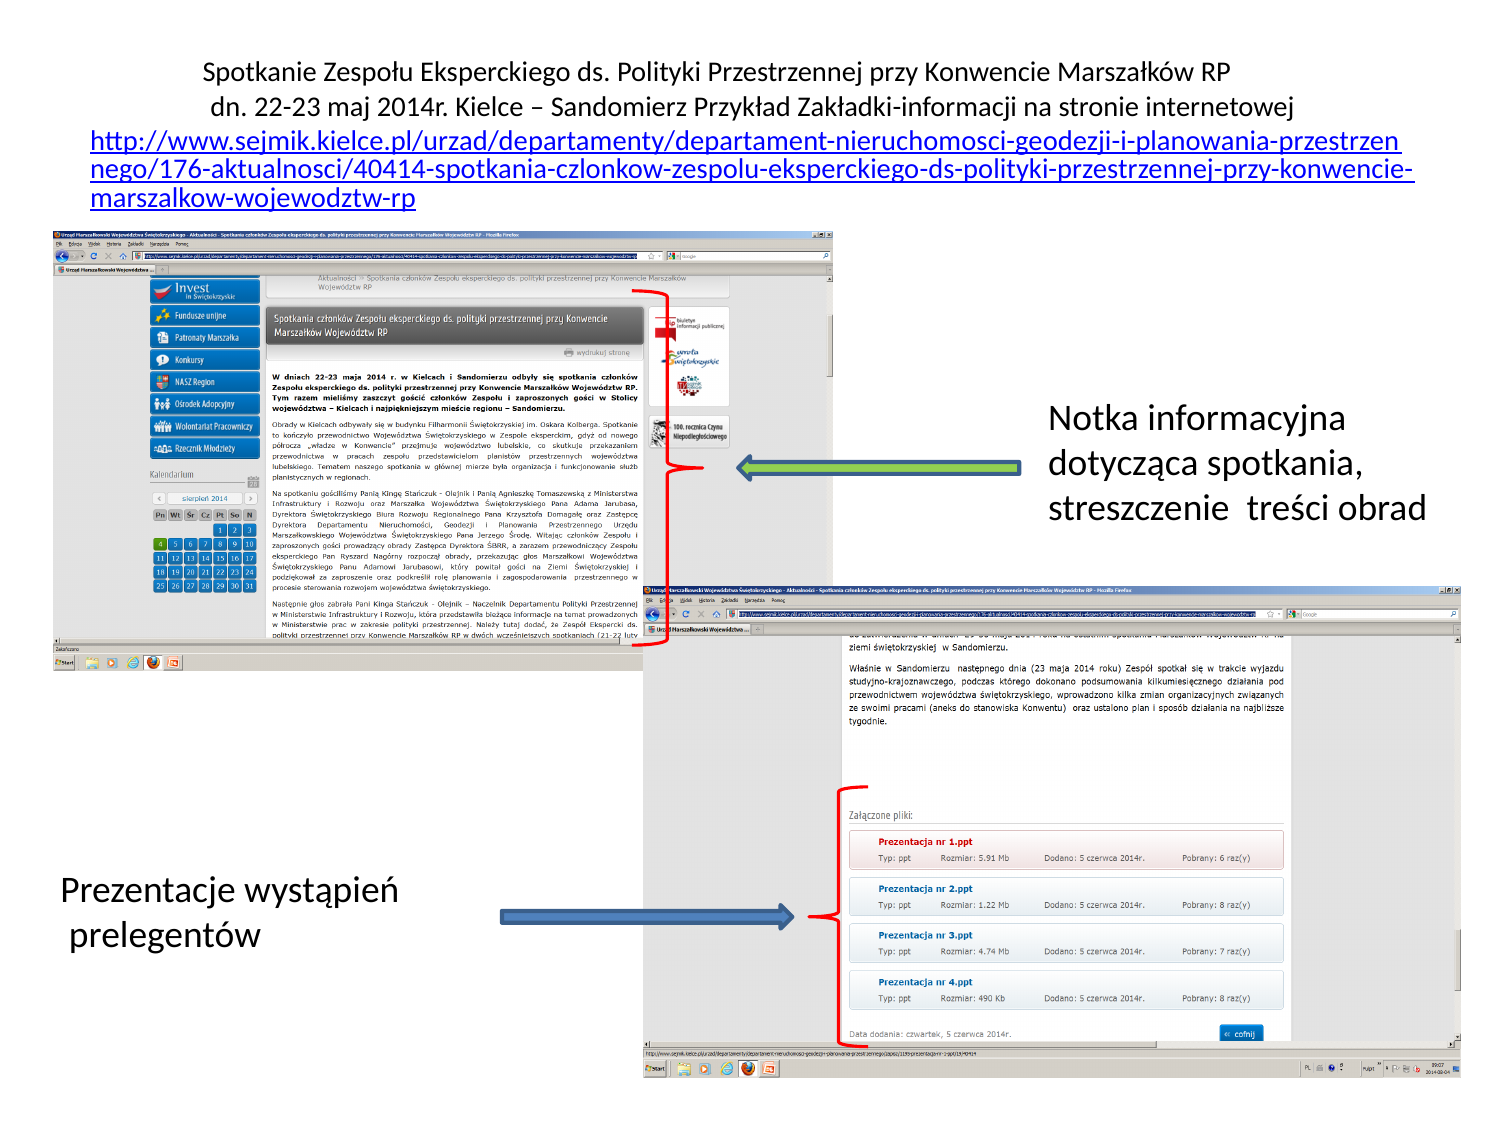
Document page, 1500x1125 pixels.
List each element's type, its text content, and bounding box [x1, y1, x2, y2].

title Spotkanie Zespołu Eksperckiego ds. Polityki Przestrzennej przy Konwencie Marszałków RP dn. 22-23 maj 2014r. Kielce – Sandomierz Przykład Zakładki-informacji na stronie internetowej http://www.sejmik.kielce.pl/urzad/departamenty/departament-nieruchomosci-geodezji-i-planowania-przestrzennego/176-aktualnosci/40414-spotkania-czlonkow-zespolu-eksperckiego-ds-polityki-przestrzennej-przy-konwencie-marszalkow-wojewodztw-rp [75, 45, 1425, 233]
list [52, 231, 833, 671]
text_box [836, 459, 1022, 476]
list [643, 585, 1461, 1078]
text_box Notka informacyjna dotycząca spotkania, streszczenie treści obrad [1033, 385, 1500, 535]
text_box [499, 908, 638, 925]
text_box Prezentacje wystąpień prelegentów [45, 857, 415, 963]
